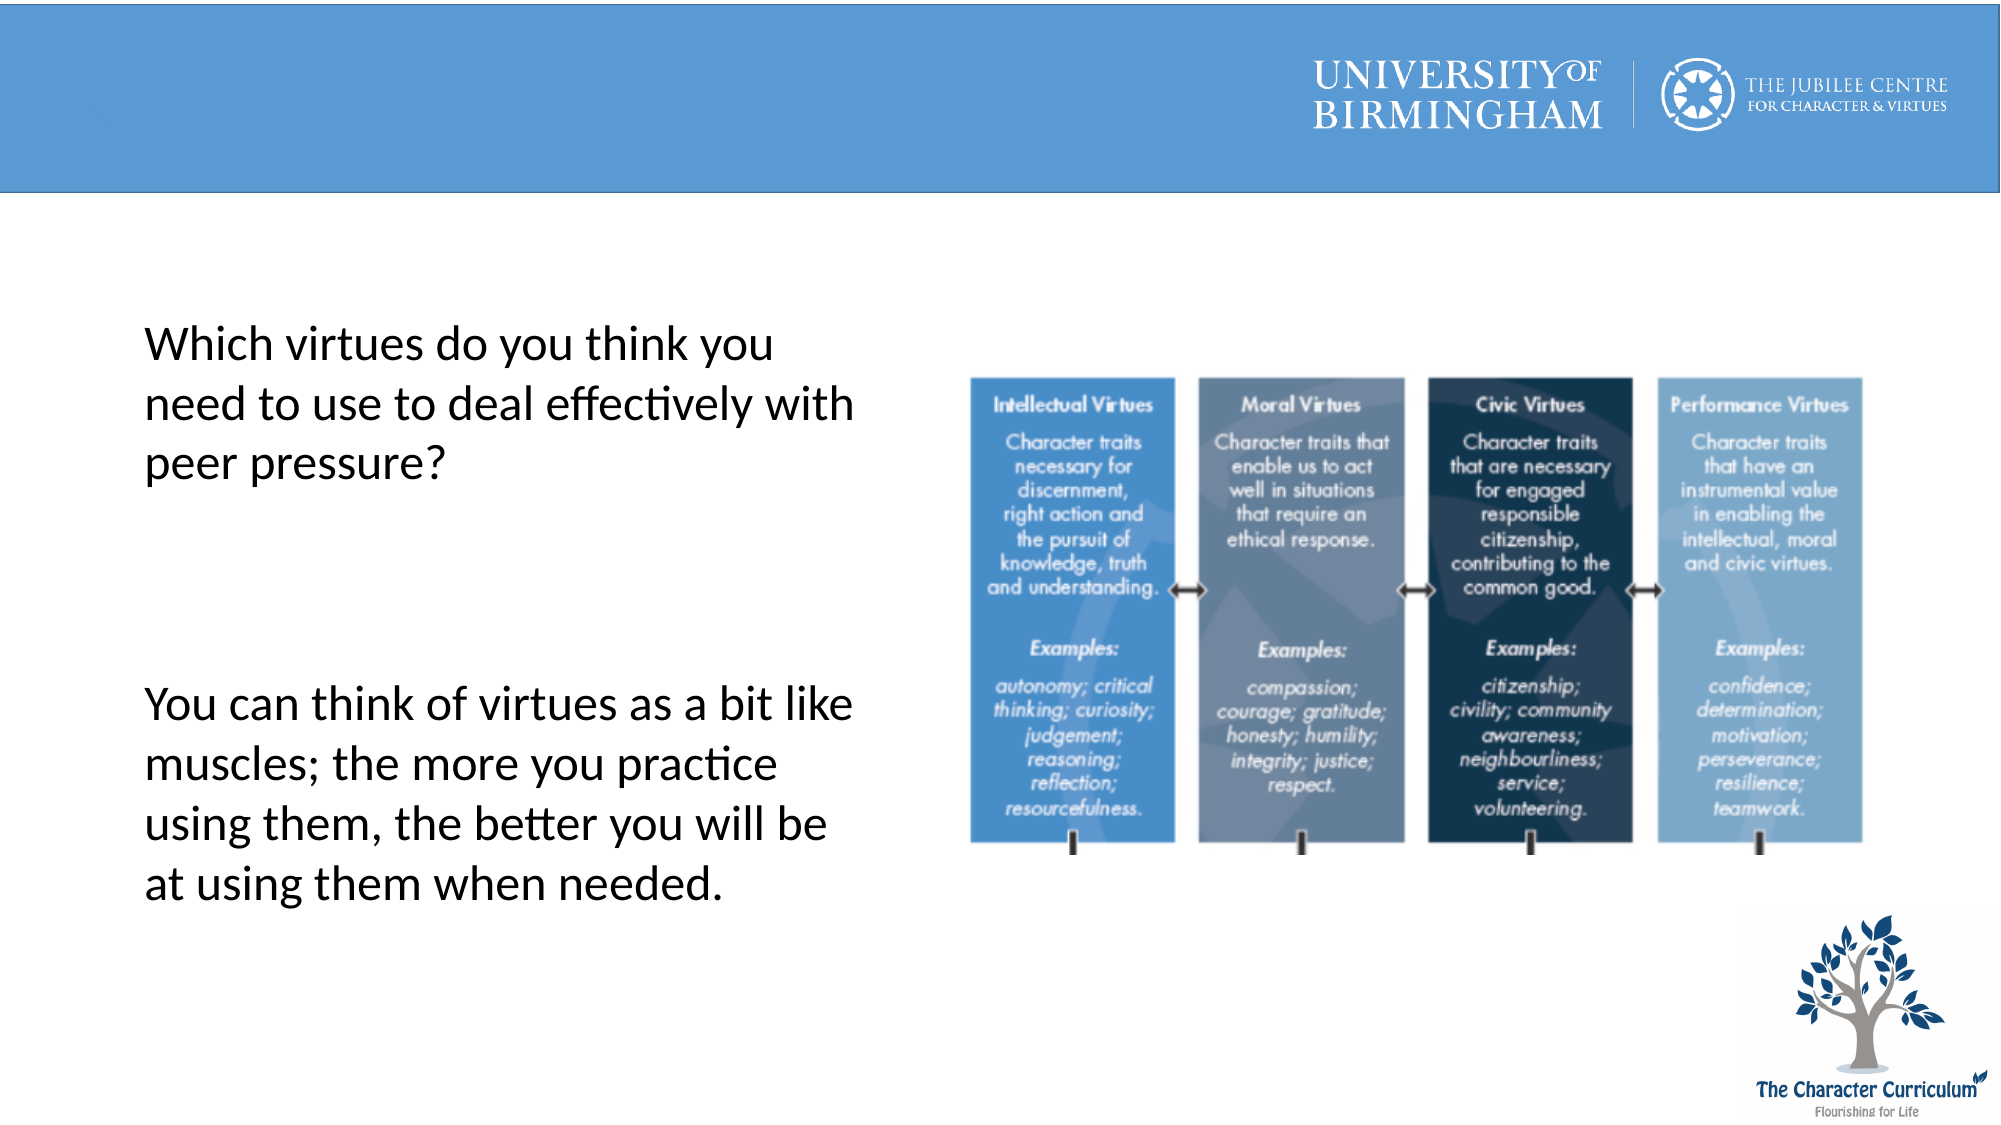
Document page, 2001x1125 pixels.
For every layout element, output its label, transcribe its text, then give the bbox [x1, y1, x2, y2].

text_box Which virtues do you think you need to use to deal effectively with peer pressure? You can think of virtues as a bit like muscles; the more you practice using them, the better you will be at using them when needed. [129, 302, 886, 918]
picture [960, 371, 1871, 855]
picture [1740, 909, 2000, 1125]
picture [0, 4, 2000, 193]
